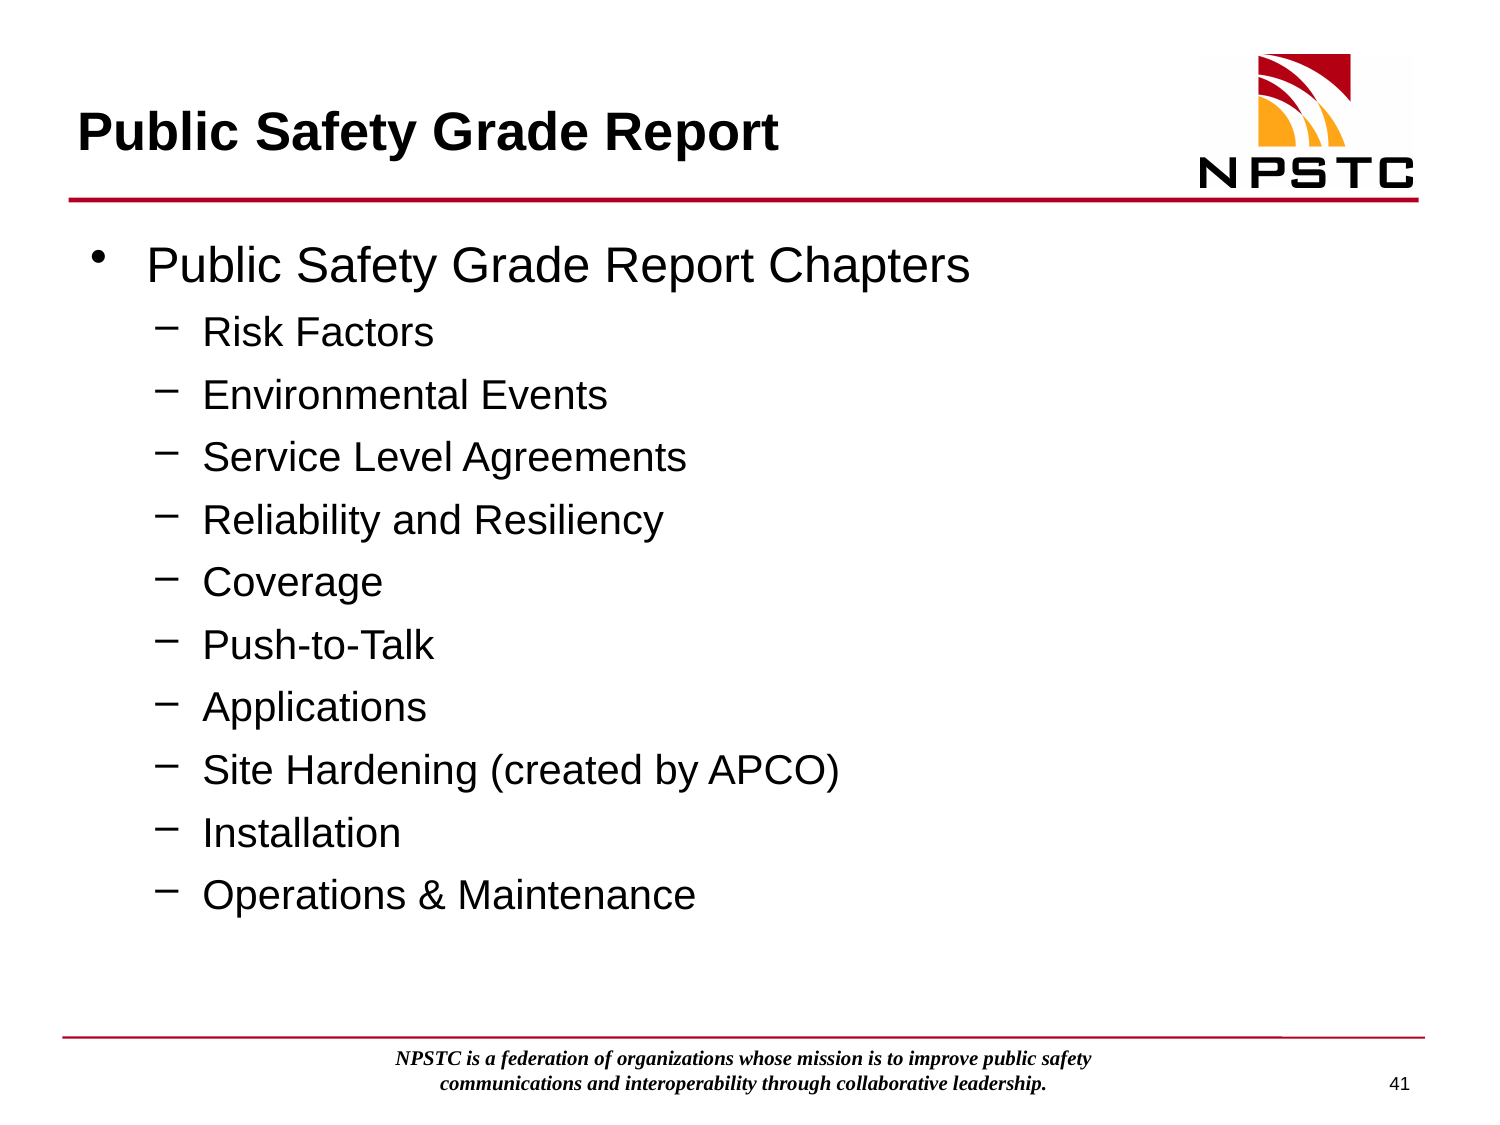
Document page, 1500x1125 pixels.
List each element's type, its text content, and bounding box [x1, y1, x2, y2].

picture [1200, 54, 1413, 188]
list Public Safety Grade Report Chapters Risk Factors Environmental Events Service Level Agreements Reliability and Resiliency Coverage Push-to-Talk Applications Site Hardening (created by APCO) Installation Operations & Maintenance [75, 224, 1413, 1013]
title Public Safety Grade Report [62, 57, 1175, 200]
